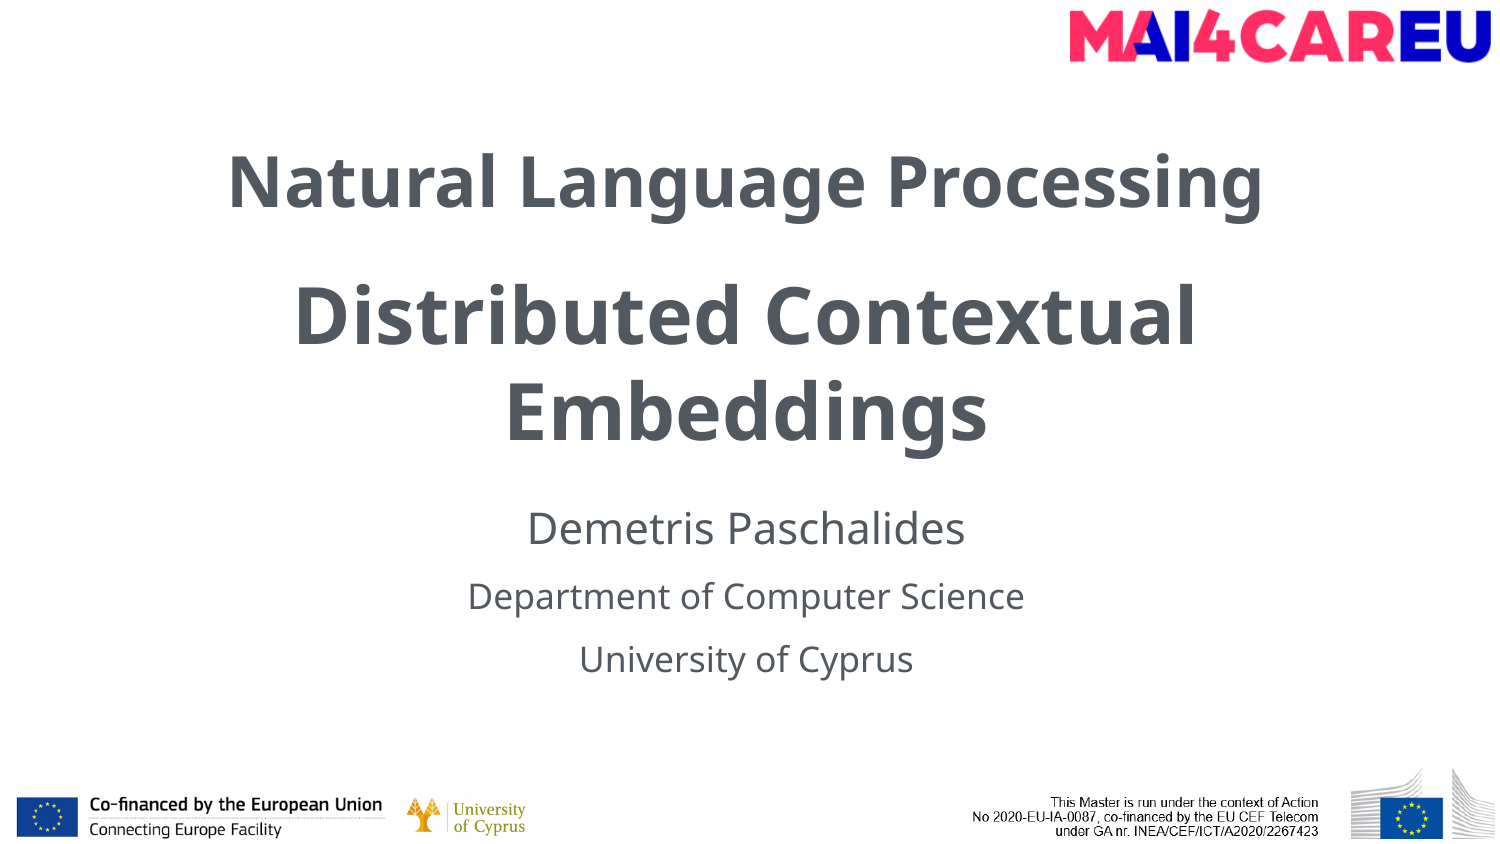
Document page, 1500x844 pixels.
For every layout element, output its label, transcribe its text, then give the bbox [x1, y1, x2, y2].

title Natural Language Processing Distributed Contextual Embeddings [46, 171, 1447, 466]
picture [398, 789, 537, 839]
picture [1069, 0, 1497, 71]
picture [11, 784, 394, 844]
picture [970, 765, 1500, 839]
subtitle Demetris Paschalides Department of Computer Science University of Cyprus [109, 491, 1384, 695]
